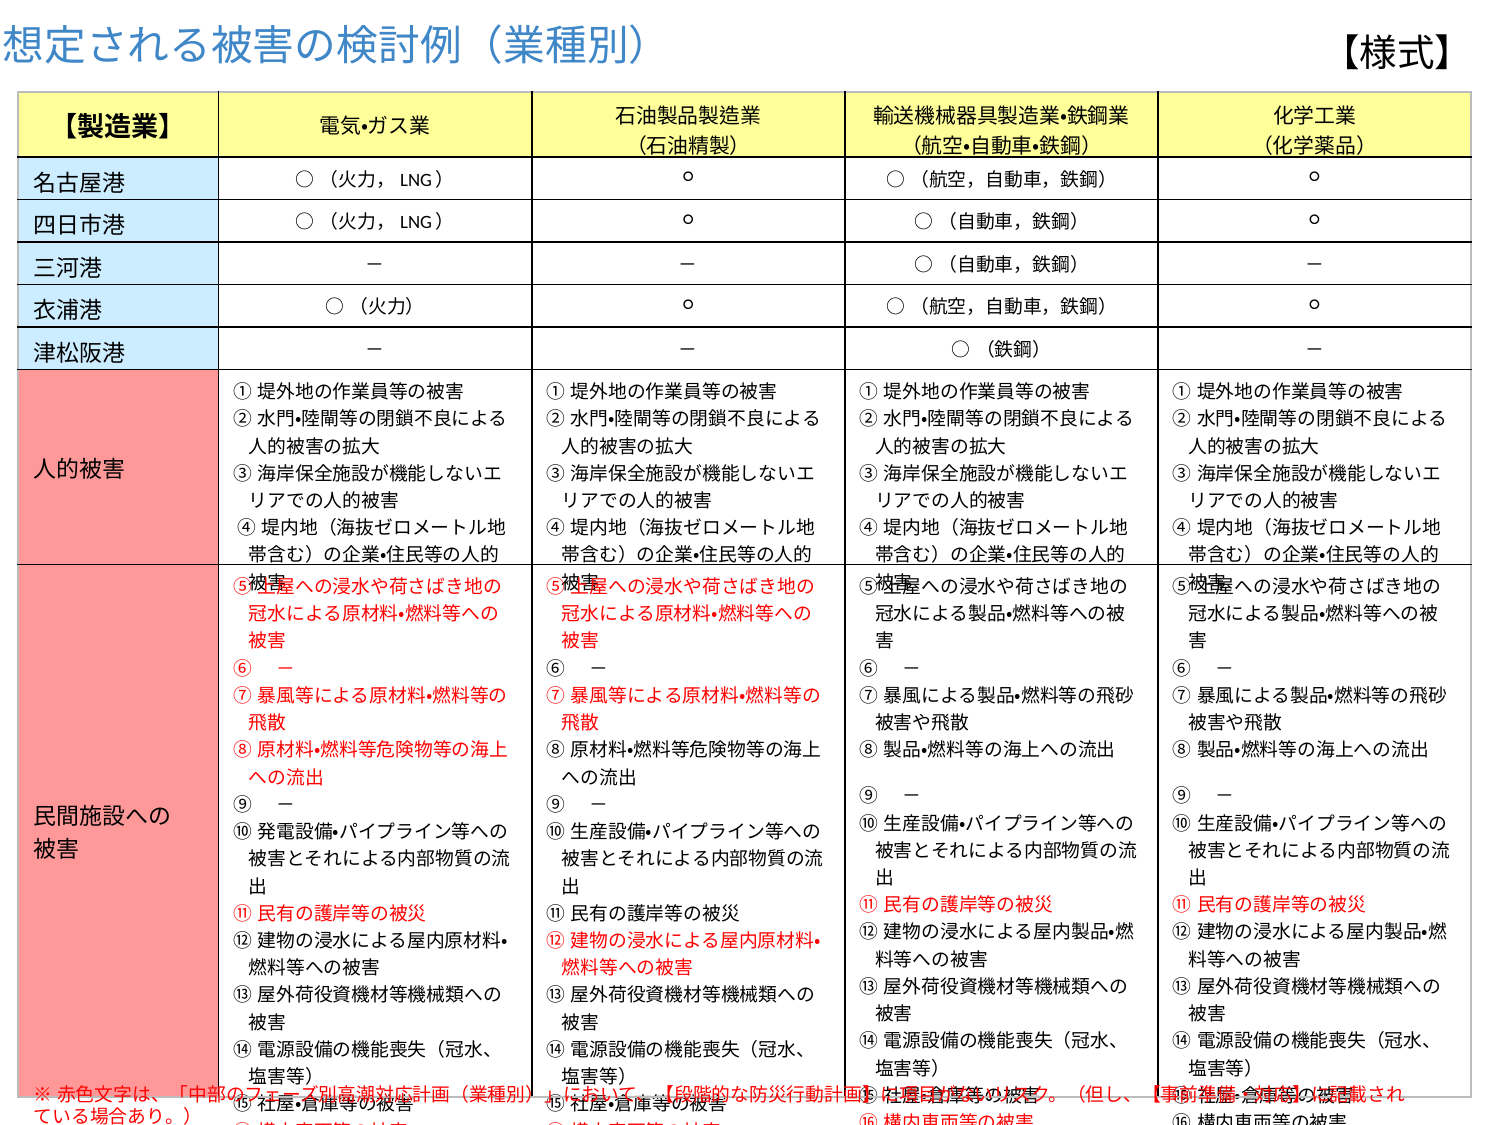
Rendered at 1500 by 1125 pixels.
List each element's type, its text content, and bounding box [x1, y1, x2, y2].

text_box 想定される被害の検討例（業種別） [2, 19, 1268, 70]
table_cell ①堤外地の作業員等の被害 ②水門・陸閘等の閉鎖不良による人的被害の拡大 ③海岸保全施設が機能しないエリアでの人的被害 ④堤内地（海抜ゼロメートル地帯含む）の企業・住民等の人的被害 [1159, 370, 1470, 564]
table_cell 人的被害 [19, 370, 218, 564]
table_cell ○（火力，LNG） [219, 158, 531, 199]
table_header 石油製品製造業 （石油精製） [533, 93, 844, 156]
text_box 【様式】 [1307, 21, 1488, 82]
table_cell － [533, 243, 844, 284]
table_cell ○（自動車，鉄鋼） [846, 243, 1157, 284]
table_cell ○ [533, 285, 844, 326]
table_cell ⑤上屋への浸水や荷さばき地の冠水による製品・燃料等への被害 ⑥ － ⑦暴風による製品・燃料等の飛砂被害や飛散 ⑧製品・燃料等の海上への流出 ⑨ － ⑩生産設備・パイプライン等への被害とそれによる内部物質の流出 ⑪民有の護岸等の被災 ⑫建物の浸水による屋内製品・燃料等への被害 ⑬屋外荷役資機材等機械類への被害 ⑭電源設備の機能喪失（冠水、塩害等） ⑮社屋・倉庫等の被害 ⑯構内車両等の被害 ⑰製品出荷の停止・遅延 ⑱事務作業の停止・遅延 [846, 565, 1157, 1082]
table_cell 民間施設への 被害 [19, 565, 218, 1096]
table_cell 衣浦港 [19, 285, 218, 326]
table_cell － [219, 243, 531, 284]
table_header 【製造業】 [19, 93, 218, 156]
text_box ※赤色文字は、「中部のフェーズ別高潮対応計画（業種別）」において、【段階的な防災行動計画】に項目がないリスク。（但し、【事前準備・対応】に記載されている場合あり。） [27, 1082, 1417, 1125]
text_box [0, 13, 28, 73]
table_cell － [533, 328, 844, 369]
table_cell ○（火力，LNG） [219, 200, 531, 241]
table_cell 四日市港 [19, 200, 218, 241]
table_cell 名古屋港 [19, 158, 218, 199]
table_cell 津松阪港 [19, 328, 218, 369]
table_cell ⑤上屋への浸水や荷さばき地の冠水による製品・燃料等への被害 ⑥ － ⑦暴風による製品・燃料等の飛砂被害や飛散 ⑧製品・燃料等の海上への流出 ⑨ － ⑩生産設備・パイプライン等への被害とそれによる内部物質の流出 ⑪民有の護岸等の被災 ⑫建物の浸水による屋内製品・燃料等への被害 ⑬屋外荷役資機材等機械類への被害 ⑭電源設備の機能喪失（冠水、塩害等） ⑮社屋・倉庫等の被害 ⑯構内車両等の被害 ⑰製品出荷の停止・遅延 ⑱事務作業の停止・遅延 [1159, 565, 1470, 1096]
table_cell － [219, 328, 531, 369]
table_cell ○ [533, 200, 844, 241]
table_cell － [1159, 243, 1470, 284]
table_cell ⑤上屋への浸水や荷さばき地の冠水による原材料・燃料等への被害 ⑥ － ⑦暴風等による原材料・燃料等の飛散 ⑧原材料・燃料等危険物等の海上への流出 ⑨ － ⑩発電設備・パイプライン等への被害とそれによる内部物質の流出 ⑪民有の護岸等の被災 ⑫建物の浸水による屋内原材料・燃料等への被害 ⑬屋外荷役資機材等機械類への被害 ⑭電源設備の機能喪失（冠水、塩害等） ⑮社屋・倉庫等の被害 ⑯構内車両等の被害 ⑰発電の停止・遅延 ⑱事務作業の停止・遅延 [219, 565, 531, 1082]
table_cell ○（火力） [219, 285, 531, 326]
table_cell ○ [1159, 285, 1470, 326]
table_cell － [1159, 328, 1470, 369]
table_cell ○（自動車，鉄鋼） [846, 200, 1157, 241]
table_cell ①堤外地の作業員等の被害 ②水門・陸閘等の閉鎖不良による人的被害の拡大 ③海岸保全施設が機能しないエリアでの人的被害 ④堤内地（海抜ゼロメートル地帯含む）の企業・住民等の人的被害 [219, 370, 531, 564]
table_cell ○（航空，自動車，鉄鋼） [846, 285, 1157, 326]
table_cell ○（航空，自動車，鉄鋼） [846, 158, 1157, 199]
table_cell ⑤上屋への浸水や荷さばき地の冠水による原材料・燃料等への被害 ⑥ － ⑦暴風等による原材料・燃料等の飛散 ⑧原材料・燃料等危険物等の海上への流出 ⑨ － ⑩生産設備・パイプライン等への被害とそれによる内部物質の流出 ⑪民有の護岸等の被災 ⑫建物の浸水による屋内原材料・燃料等への被害 ⑬屋外荷役資機材等機械類への被害 ⑭電源設備の機能喪失（冠水、塩害等） ⑮社屋・倉庫等の被害 ⑯構内車両等の被害 ⑰製品出荷の停止・遅延 ⑱事務作業の停止・遅延 [533, 565, 844, 1082]
table_header 化学工業 （化学薬品） [1159, 93, 1470, 156]
table_cell ①堤外地の作業員等の被害 ②水門・陸閘等の閉鎖不良による人的被害の拡大 ③海岸保全施設が機能しないエリアでの人的被害 ④堤内地（海抜ゼロメートル地帯含む）の企業・住民等の人的被害 [533, 370, 844, 564]
table_cell ○ [1159, 200, 1470, 241]
table_cell ○ [1159, 158, 1470, 199]
table_cell ○ [533, 158, 844, 199]
table_cell ○（鉄鋼） [846, 328, 1157, 369]
table_cell 三河港 [19, 243, 218, 284]
table_header 輸送機械器具製造業・鉄鋼業 （航空・自動車・鉄鋼） [846, 93, 1157, 156]
table_header 電気・ガス業 [219, 93, 531, 156]
table_cell ①堤外地の作業員等の被害 ②水門・陸閘等の閉鎖不良による人的被害の拡大 ③海岸保全施設が機能しないエリアでの人的被害 ④堤内地（海抜ゼロメートル地帯含む）の企業・住民等の人的被害 [846, 370, 1157, 564]
